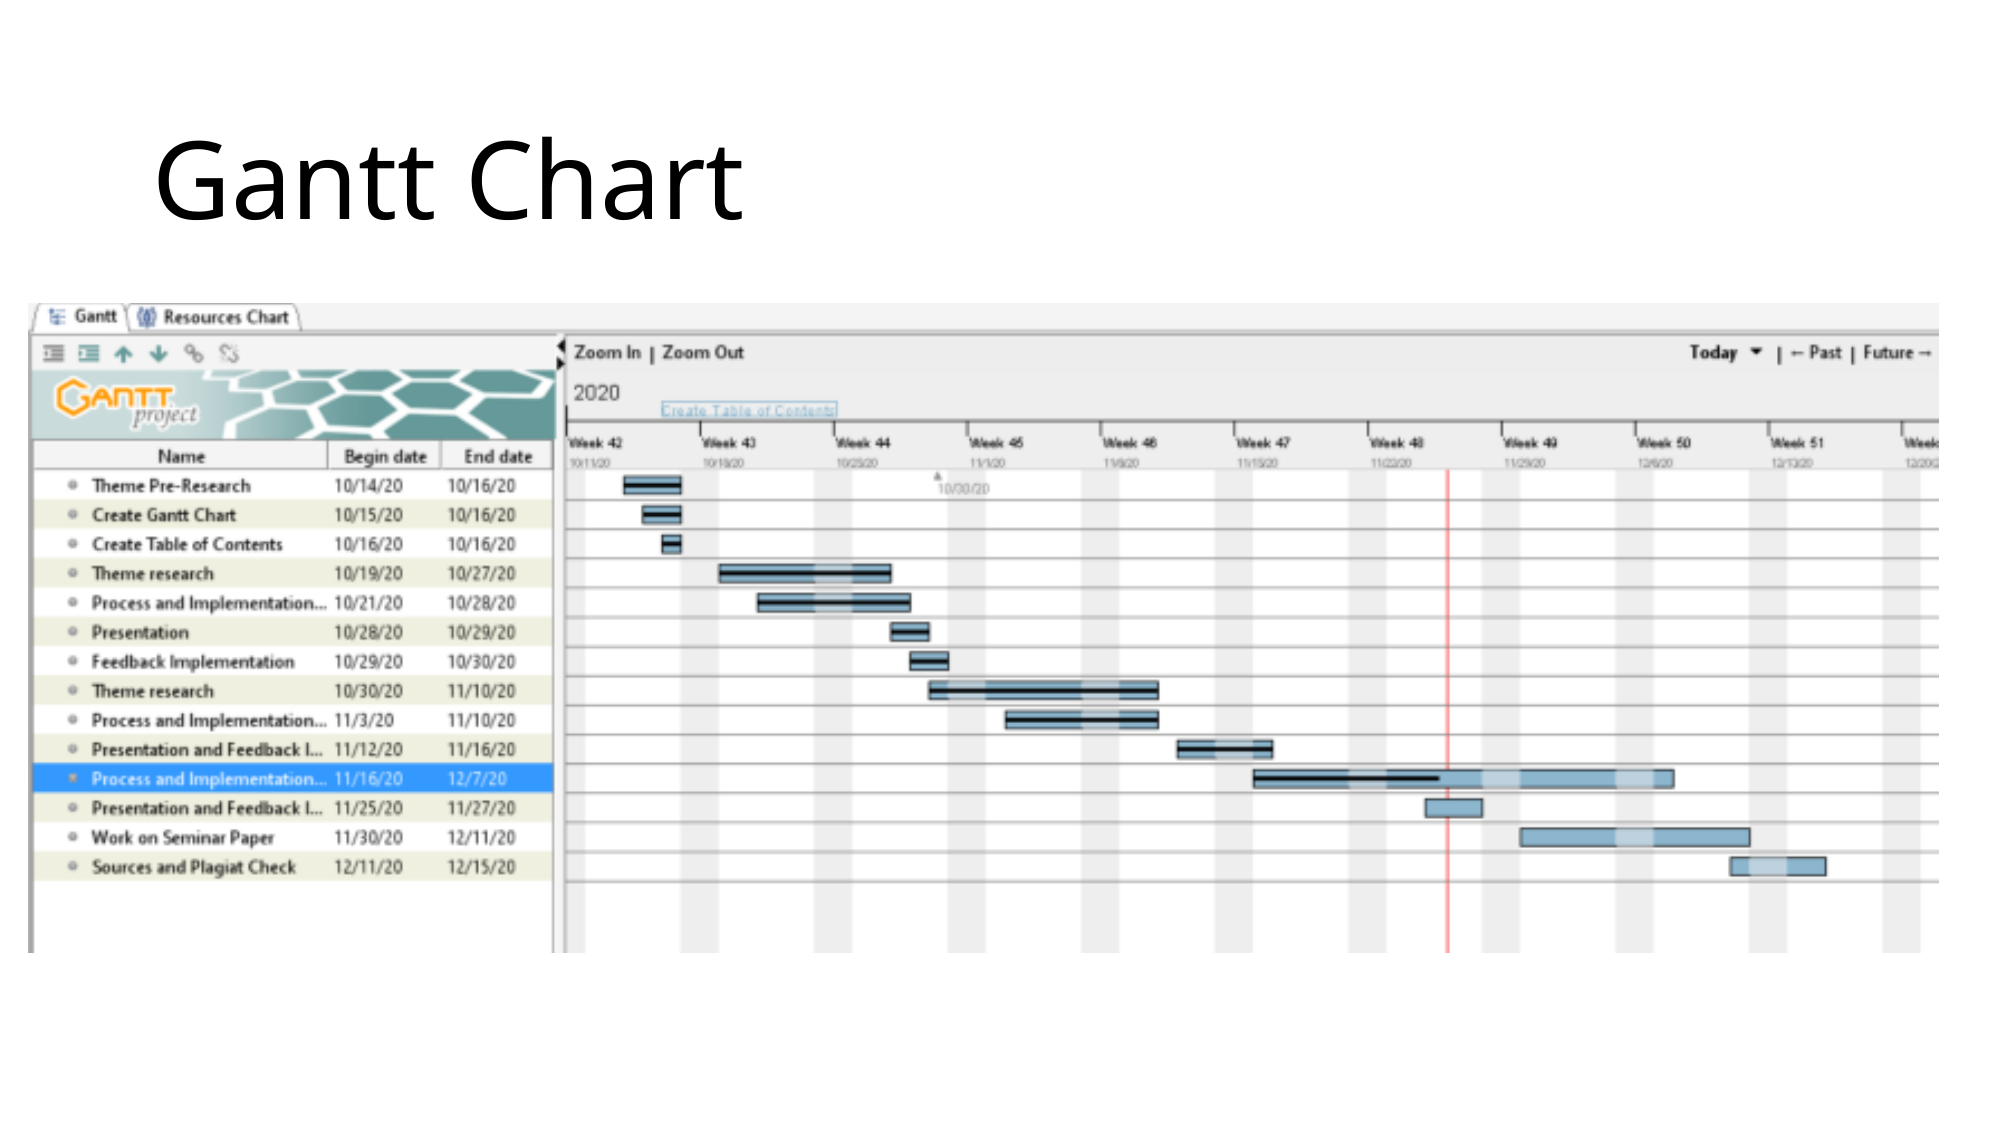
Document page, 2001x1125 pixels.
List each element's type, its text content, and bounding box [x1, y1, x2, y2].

title Gantt Chart [137, 92, 1863, 278]
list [28, 302, 1939, 953]
